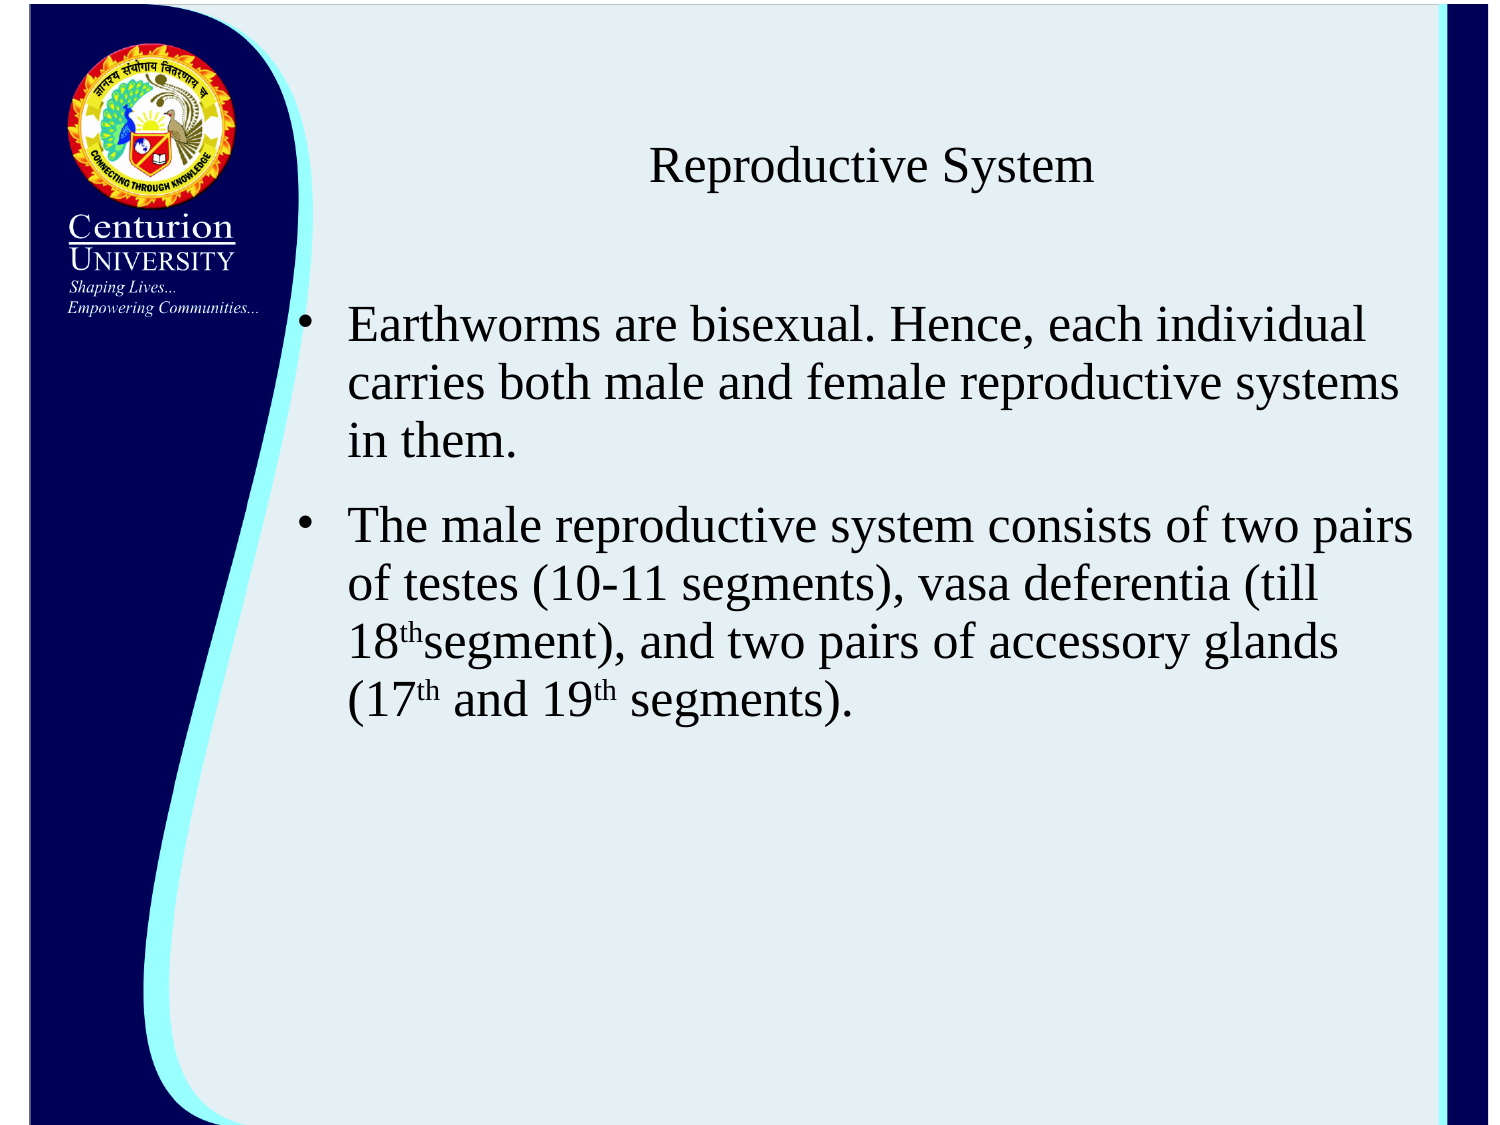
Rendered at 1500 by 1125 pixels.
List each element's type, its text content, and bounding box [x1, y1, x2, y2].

picture [29, 4, 1489, 1125]
list Earthworms are bisexual. Hence, each individual carries both male and female reproductive systems in them. The male reproductive system consists of two pairs of testes (10-11 segments), vasa deferentia (till 18thsegment), and two pairs of accessory glands (17th and 19th segments). [296, 290, 1418, 771]
title Reproductive System [443, 165, 1301, 264]
